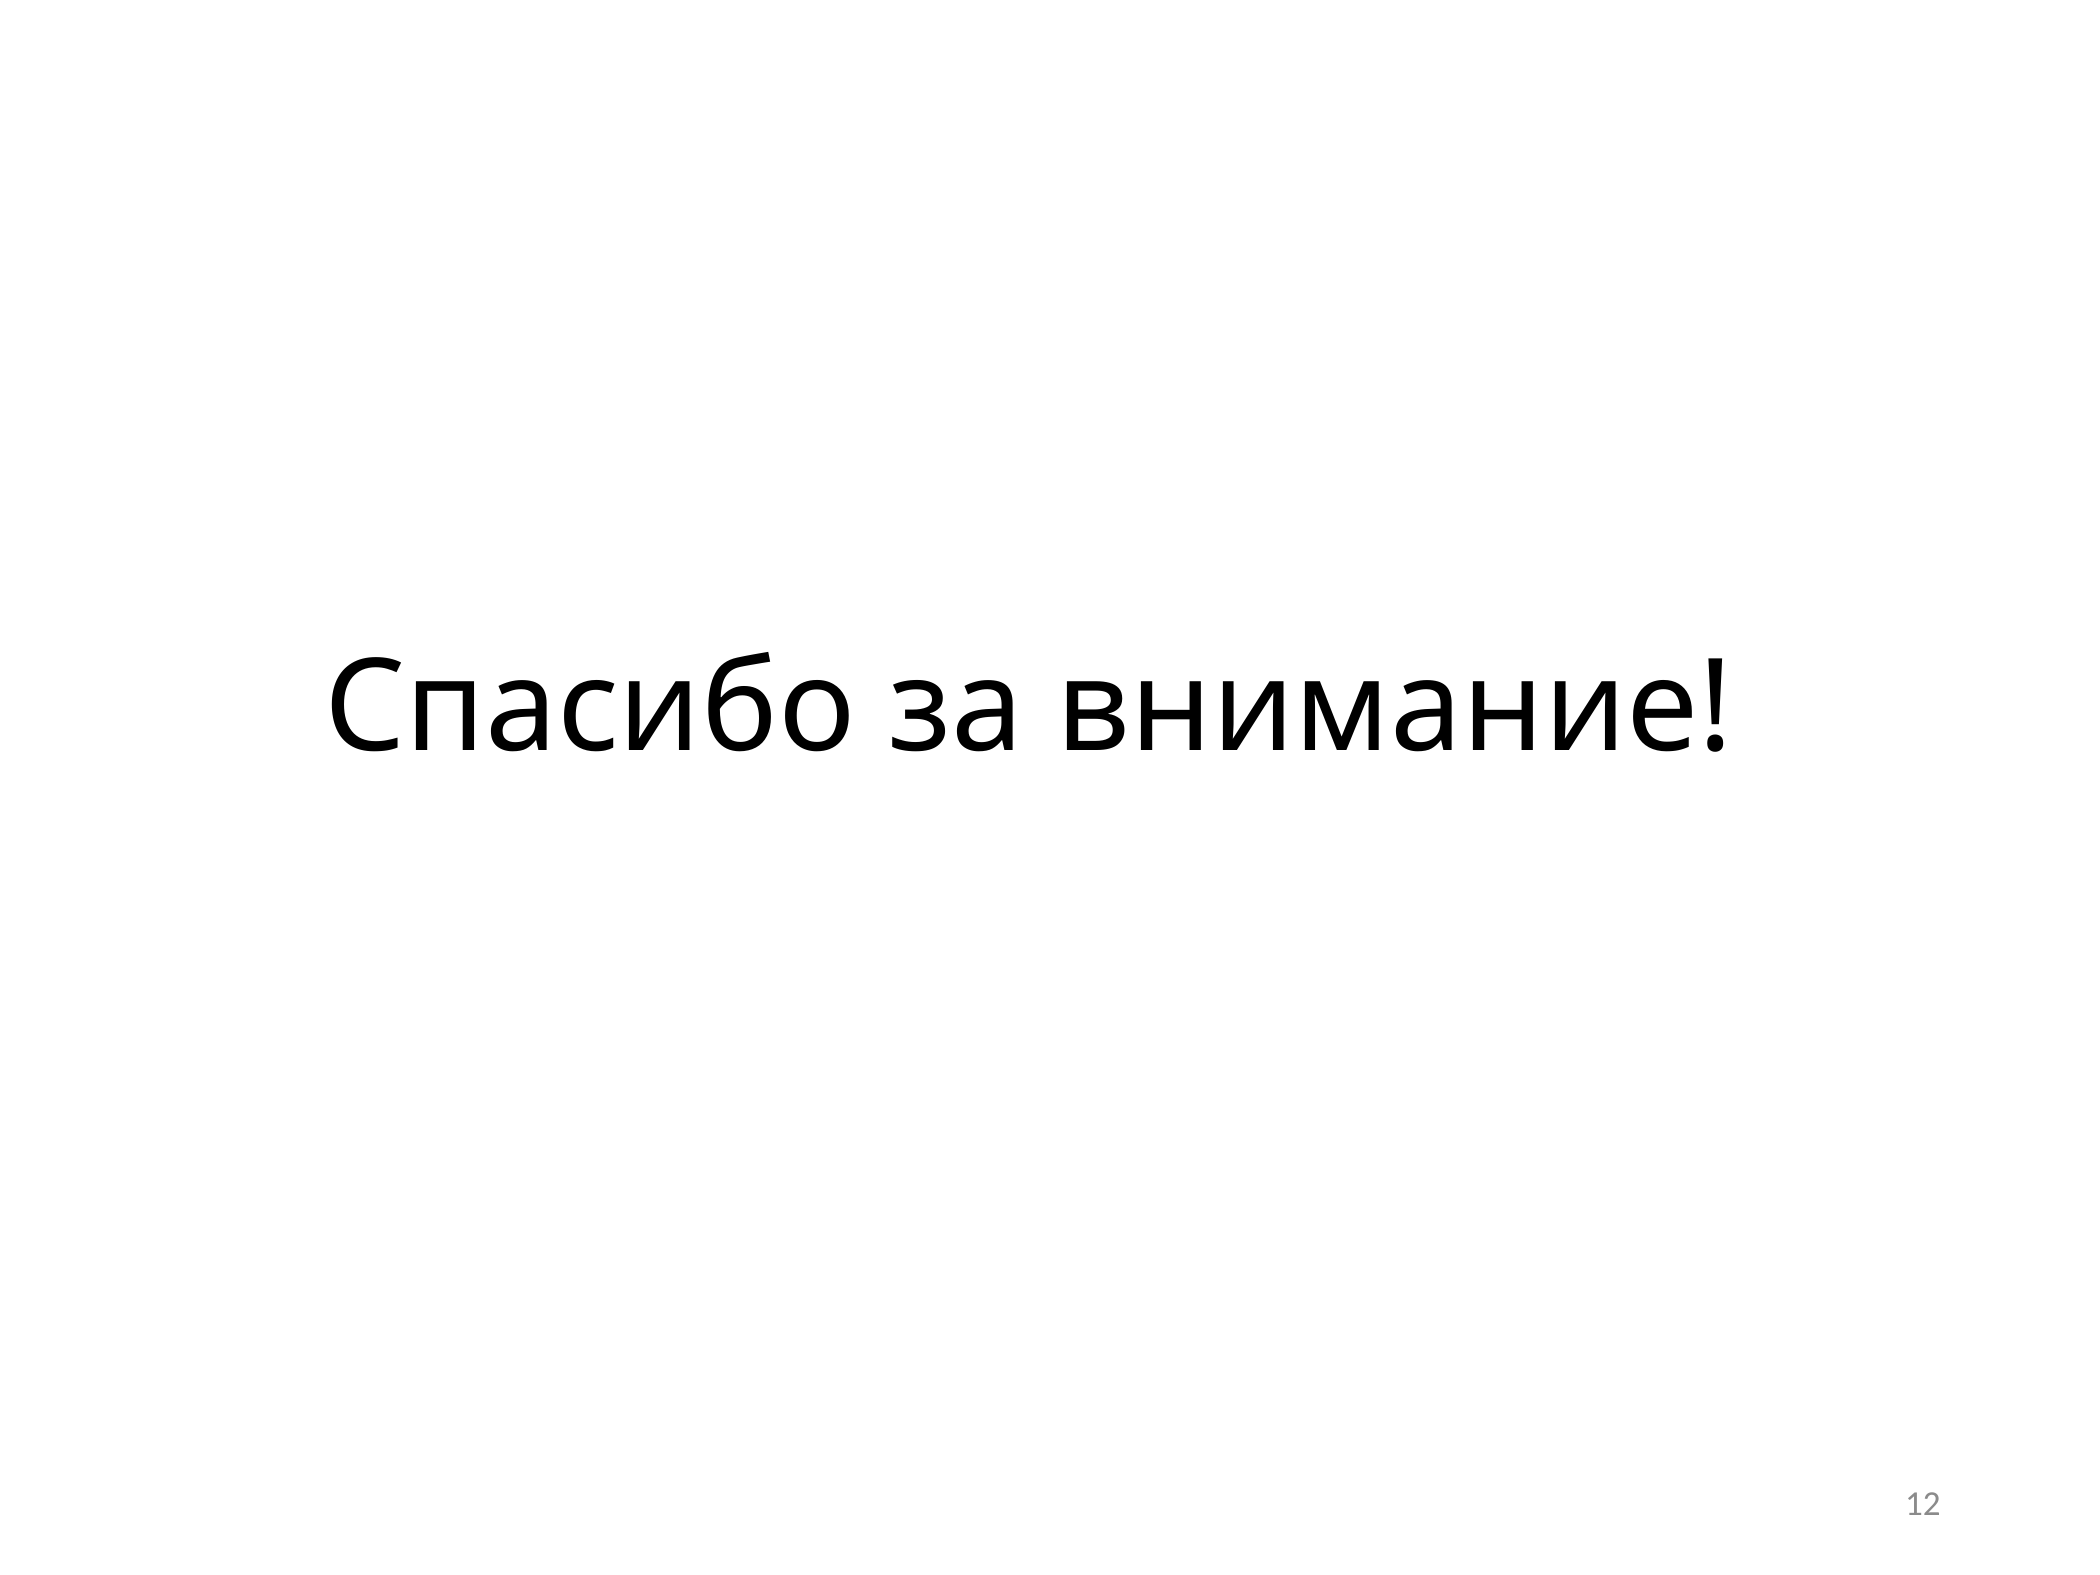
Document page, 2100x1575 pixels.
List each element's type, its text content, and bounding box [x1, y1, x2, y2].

slide_number 12 [1483, 1459, 1956, 1544]
title Спасибо за внимание! [123, 556, 1935, 862]
